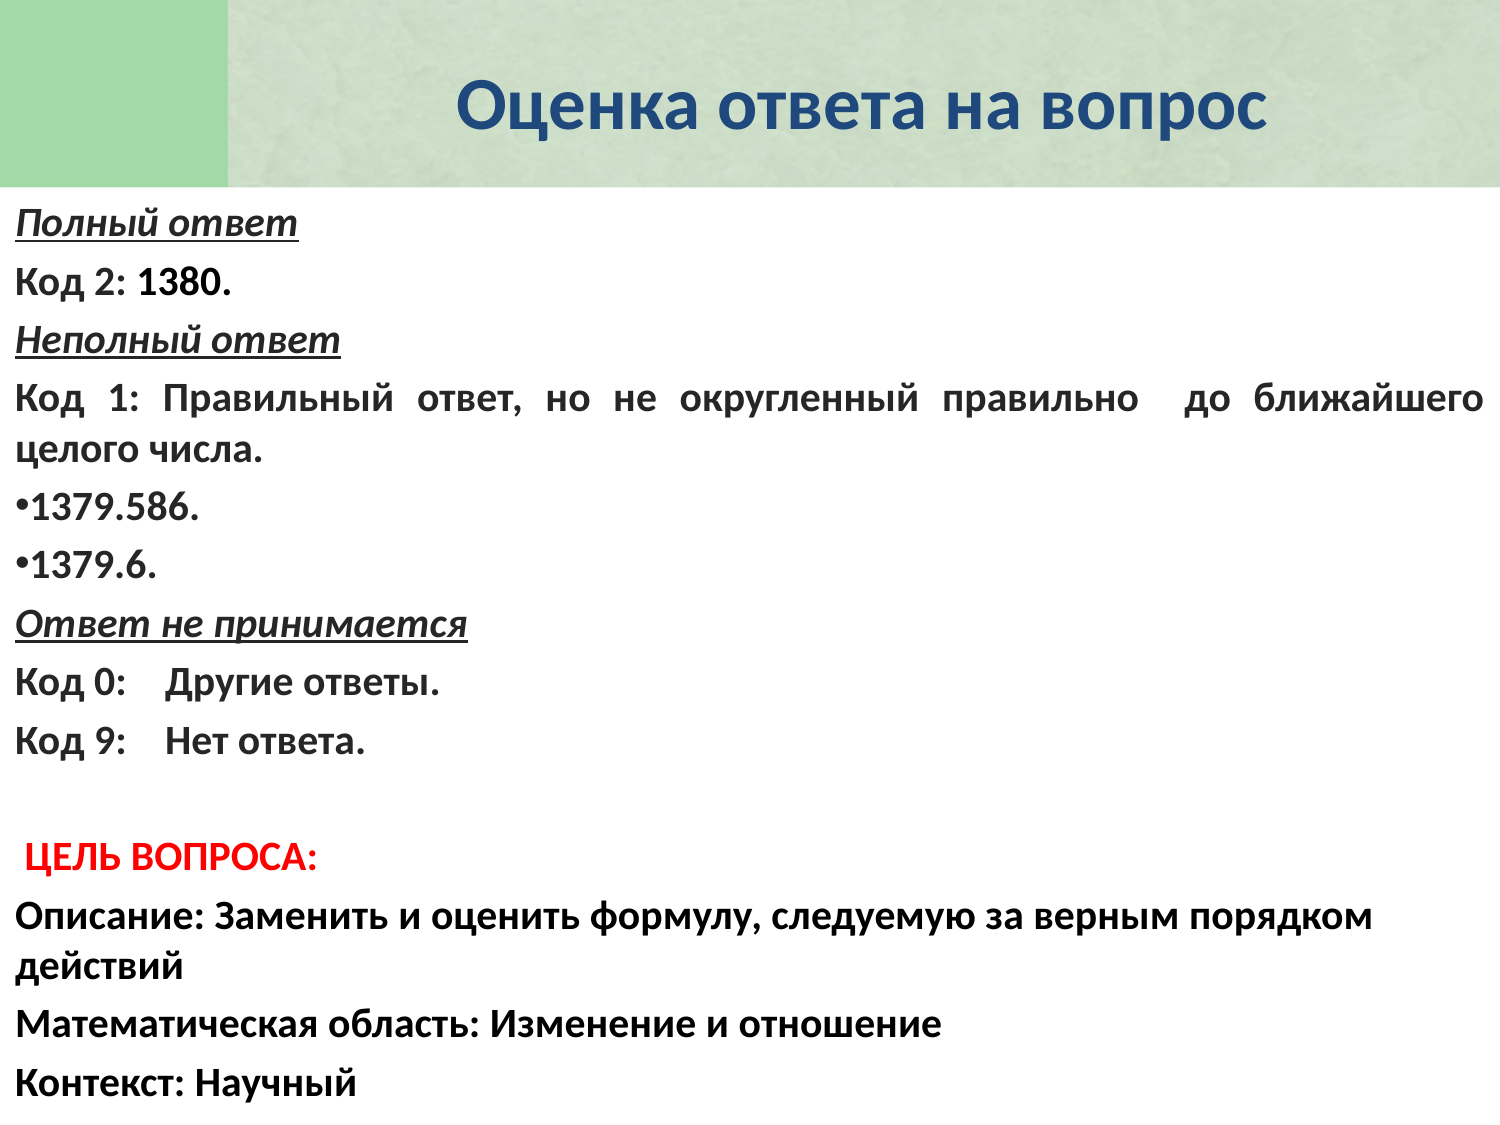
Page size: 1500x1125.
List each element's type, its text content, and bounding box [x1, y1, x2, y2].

picture [0, 0, 1500, 187]
title Оценка ответа на вопрос [242, 46, 1500, 153]
subtitle Полный ответ Код 2: 1380. Неполный ответ Код 1: Правильный ответ, но не округленный правильно до ближайшего целого числа. 1379.586. 1379.6. Ответ не принимается Код 0: Другие ответы. Код 9: Нет ответа. Цель вопроса: Описание: Заменить и оценить формулу, следуемую за верным порядком действий Математическая область: Изменение и отношение Контекст: Научный [0, 187, 1500, 1125]
